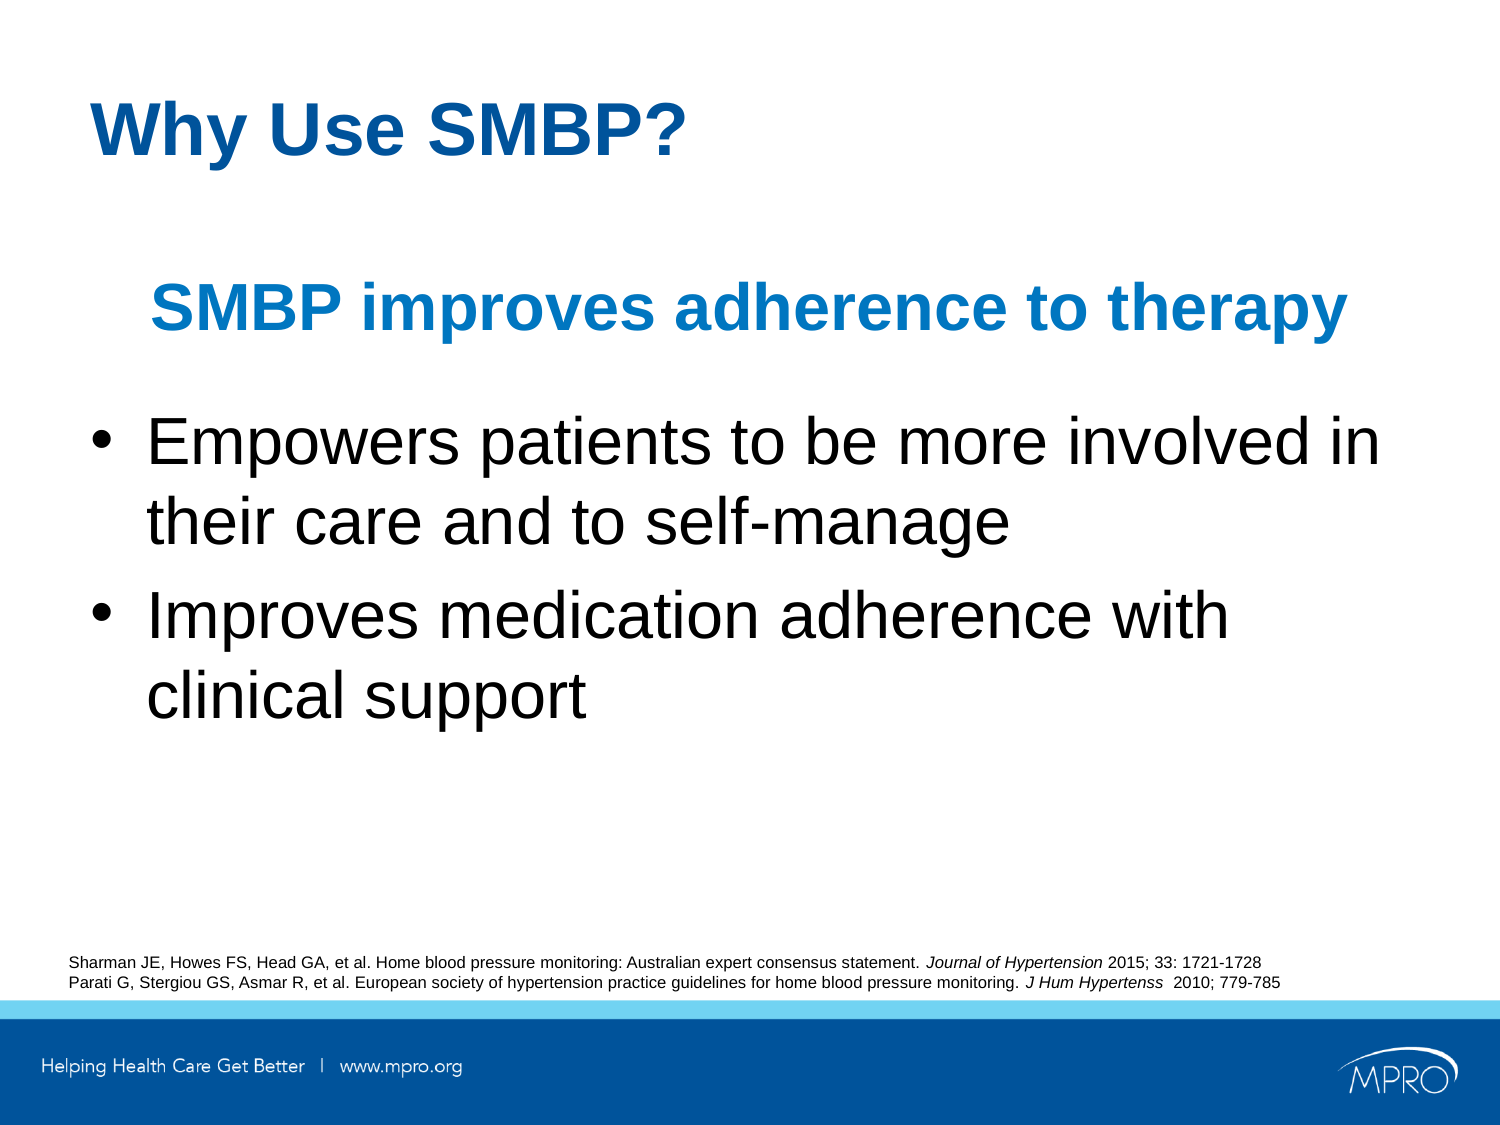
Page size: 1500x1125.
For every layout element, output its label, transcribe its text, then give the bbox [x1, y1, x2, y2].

text_box Sharman JE, Howes FS, Head GA, et al. Home blood pressure monitoring: Australian expert consensus statement. Journal of Hypertension 2015; 33: 1721-1728 Parati G, Stergiou GS, Asmar R, et al. European society of hypertension practice guidelines for home blood pressure monitoring. J Hum Hypertenss 2010; 779-785 [53, 944, 1446, 1000]
list SMBP improves adherence to therapy Empowers patients to be more involved in their care and to self-manage Improves medication adherence with clinical support [75, 256, 1425, 920]
title Why Use SMBP? [75, 31, 1425, 219]
picture [0, 0, 1500, 1125]
